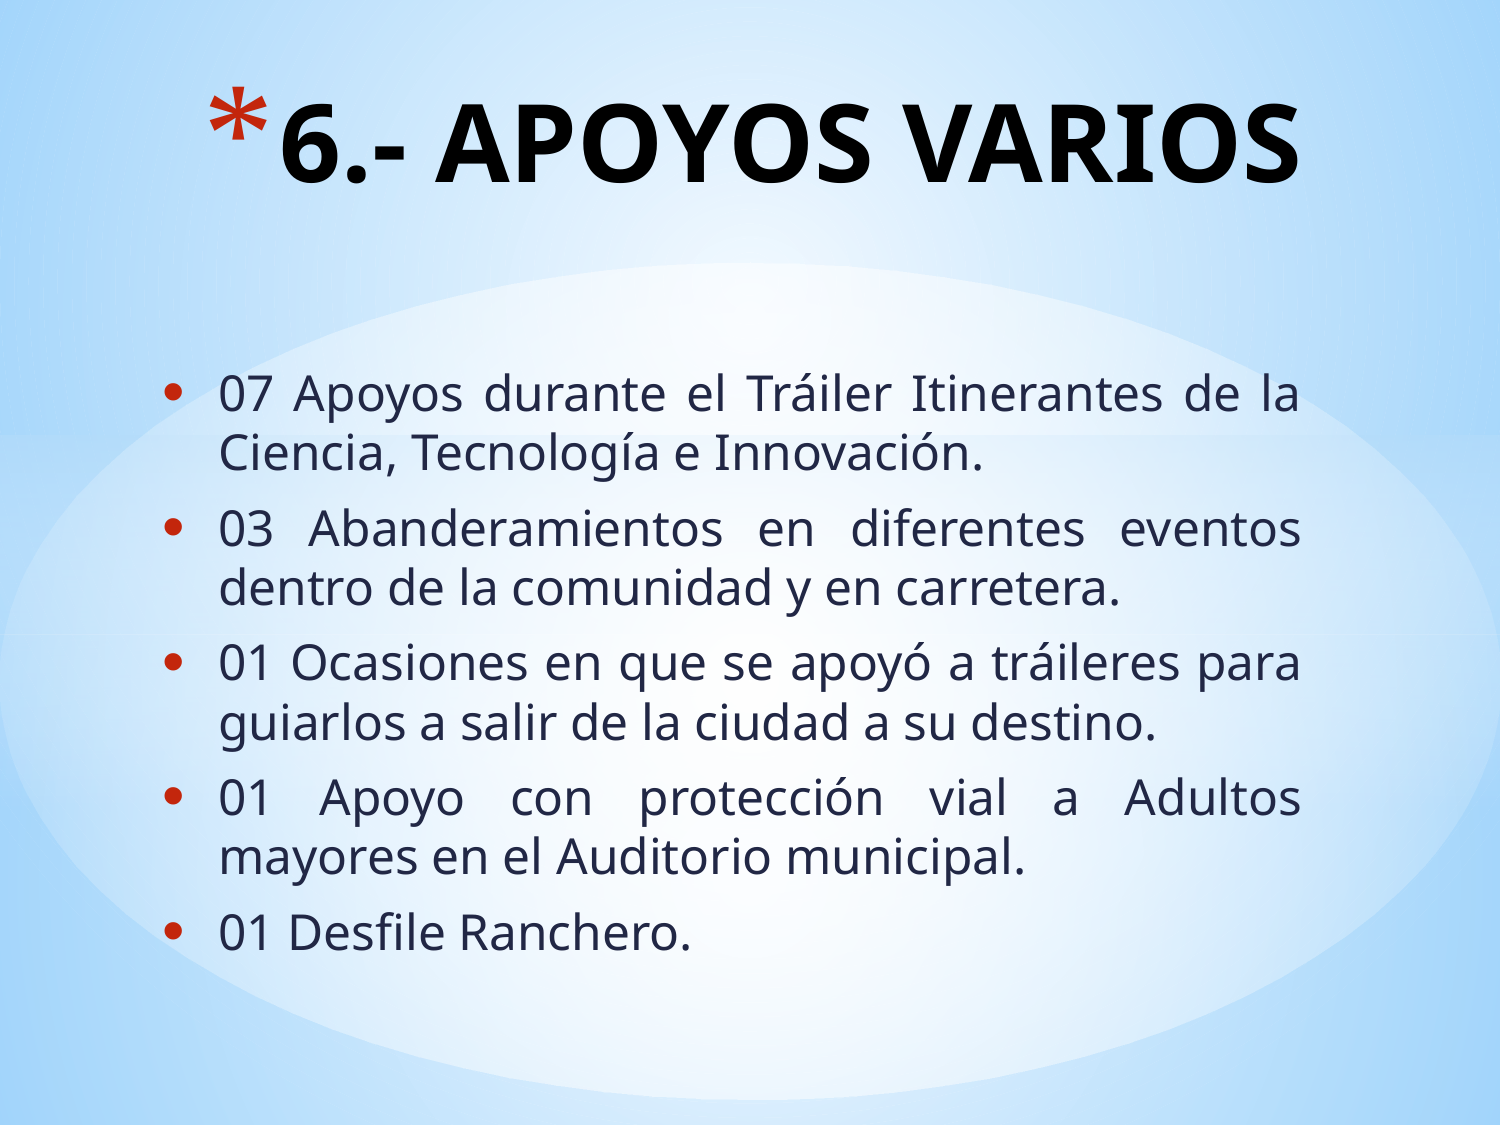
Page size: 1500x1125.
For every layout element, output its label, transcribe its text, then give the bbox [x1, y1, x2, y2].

title 6.- APOYOS VARIOS [159, 66, 1337, 232]
subtitle 07 Apoyos durante el Tráiler Itinerantes de la Ciencia, Tecnología e Innovación. 03 Abanderamientos en diferentes eventos dentro de la comunidad y en carretera. 01 Ocasiones en que se apoyó a tráileres para guiarlos a salir de la ciudad a su destino. 01 Apoyo con protección vial a Adultos mayores en el Auditorio municipal. 01 Desfile Ranchero. [147, 278, 1317, 974]
